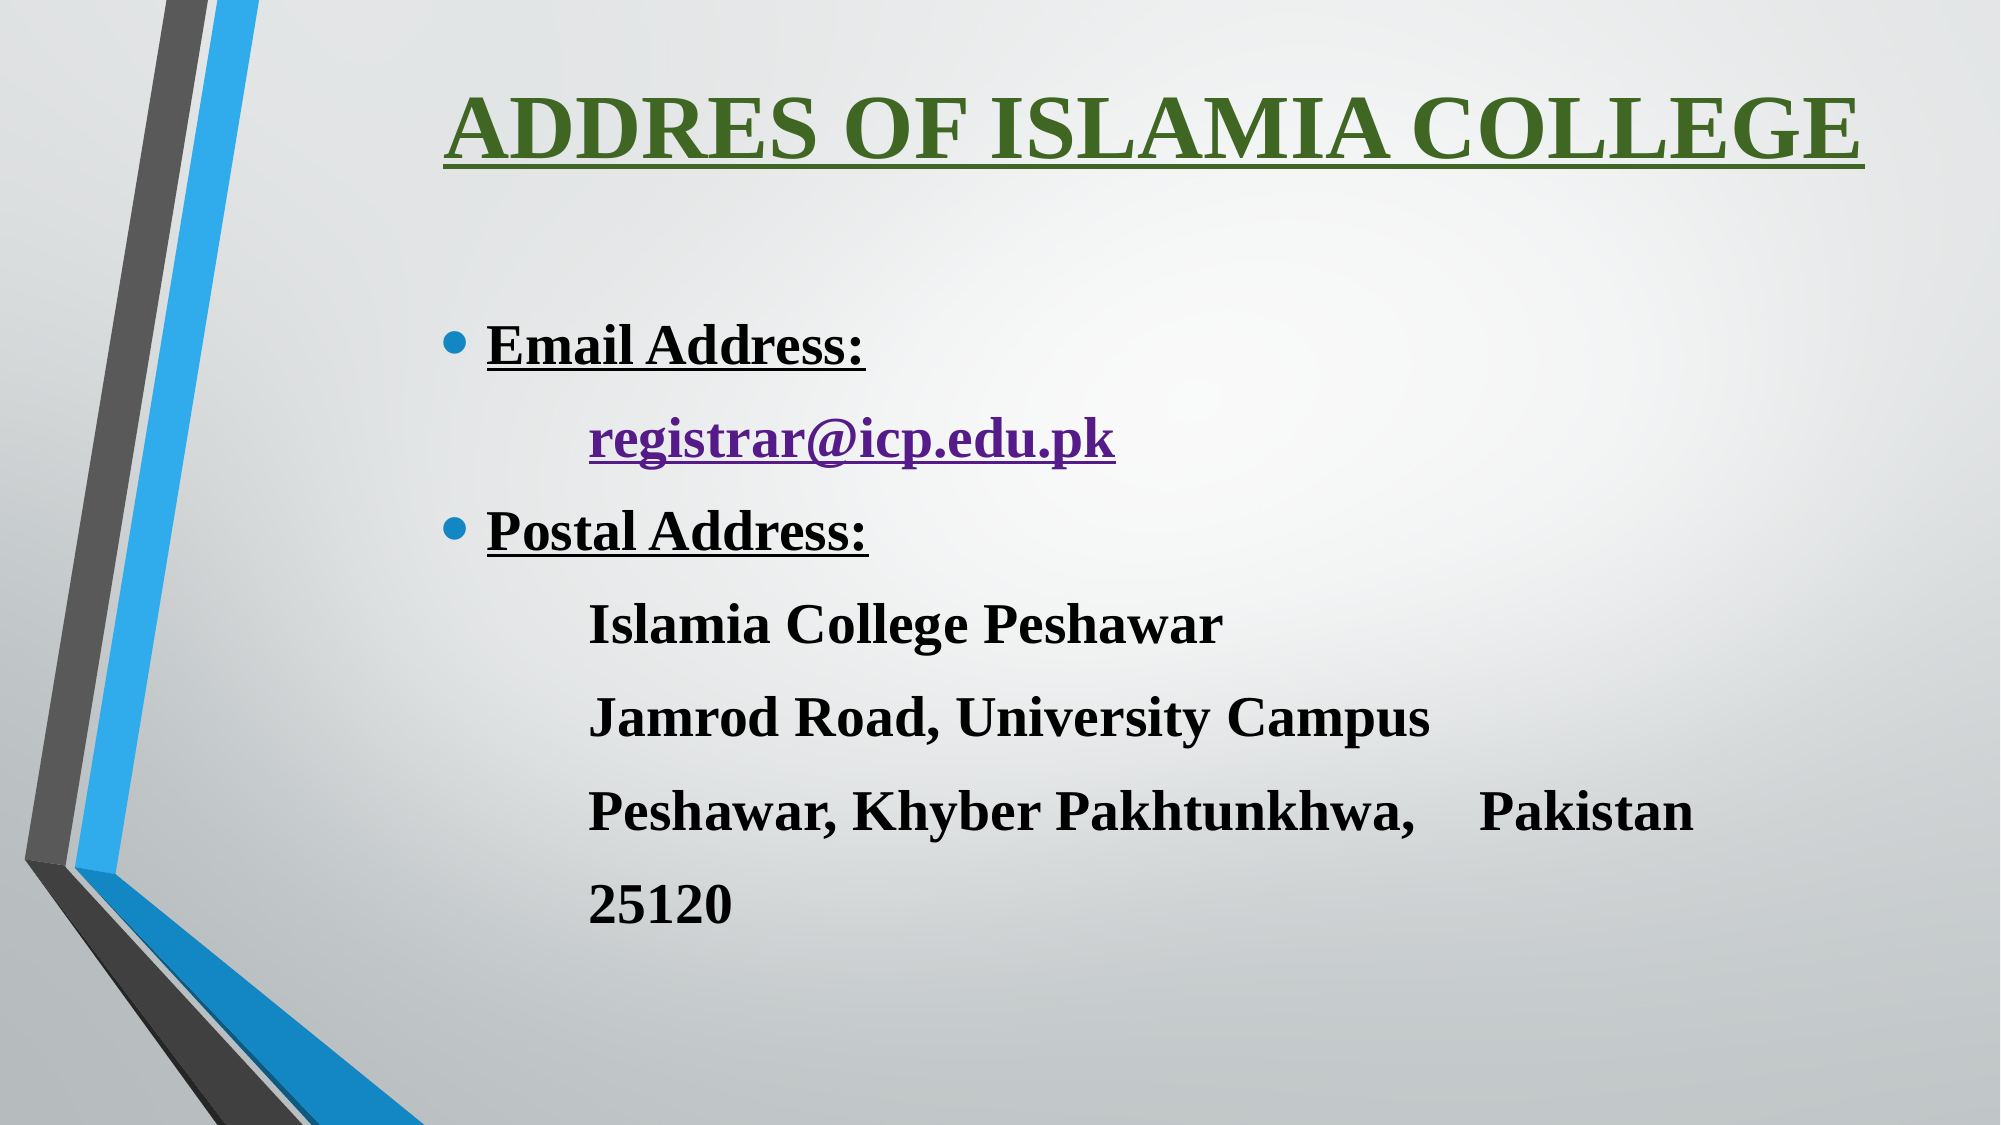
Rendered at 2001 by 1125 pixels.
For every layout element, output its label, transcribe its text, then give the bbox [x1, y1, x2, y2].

title ADDRES OF ISLAMIA COLLEGE [425, 17, 1883, 227]
list Email Address: registrar@icp.edu.pk Postal Address: Islamia College Peshawar Jamrod Road, University Campus Peshawar, Khyber Pakhtunkhwa, Pakistan 25120 [425, 299, 1883, 1014]
